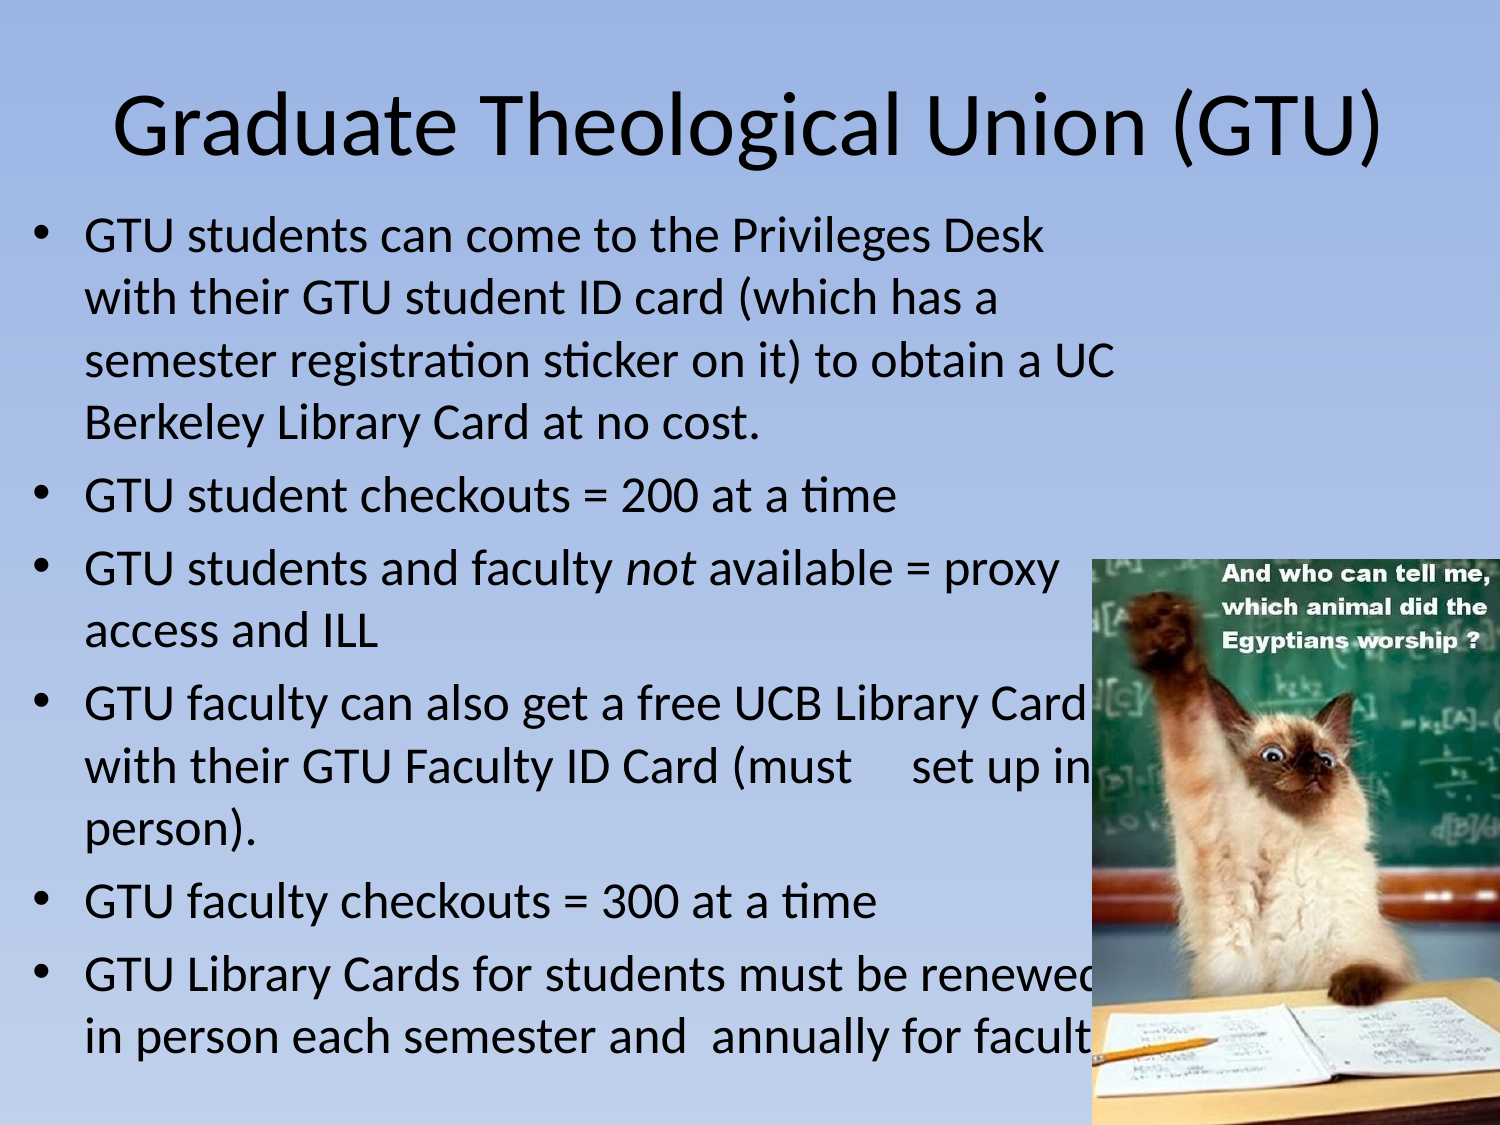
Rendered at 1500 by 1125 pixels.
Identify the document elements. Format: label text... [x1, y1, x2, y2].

list GTU students can come to the Privileges Desk with their GTU student ID card (which has a semester registration sticker on it) to obtain a UC Berkeley Library Card at no cost. GTU student checkouts = 200 at a time GTU students and faculty not available = proxy access and ILL GTU faculty can also get a free UCB Library Card with their GTU Faculty ID Card (must set up in person). GTU faculty checkouts = 300 at a time GTU Library Cards for students must be renewed in person each semester and annually for faculty. [17, 192, 1156, 1125]
title Graduate Theological Union (GTU) [75, 25, 1425, 213]
picture [1091, 559, 1500, 1125]
